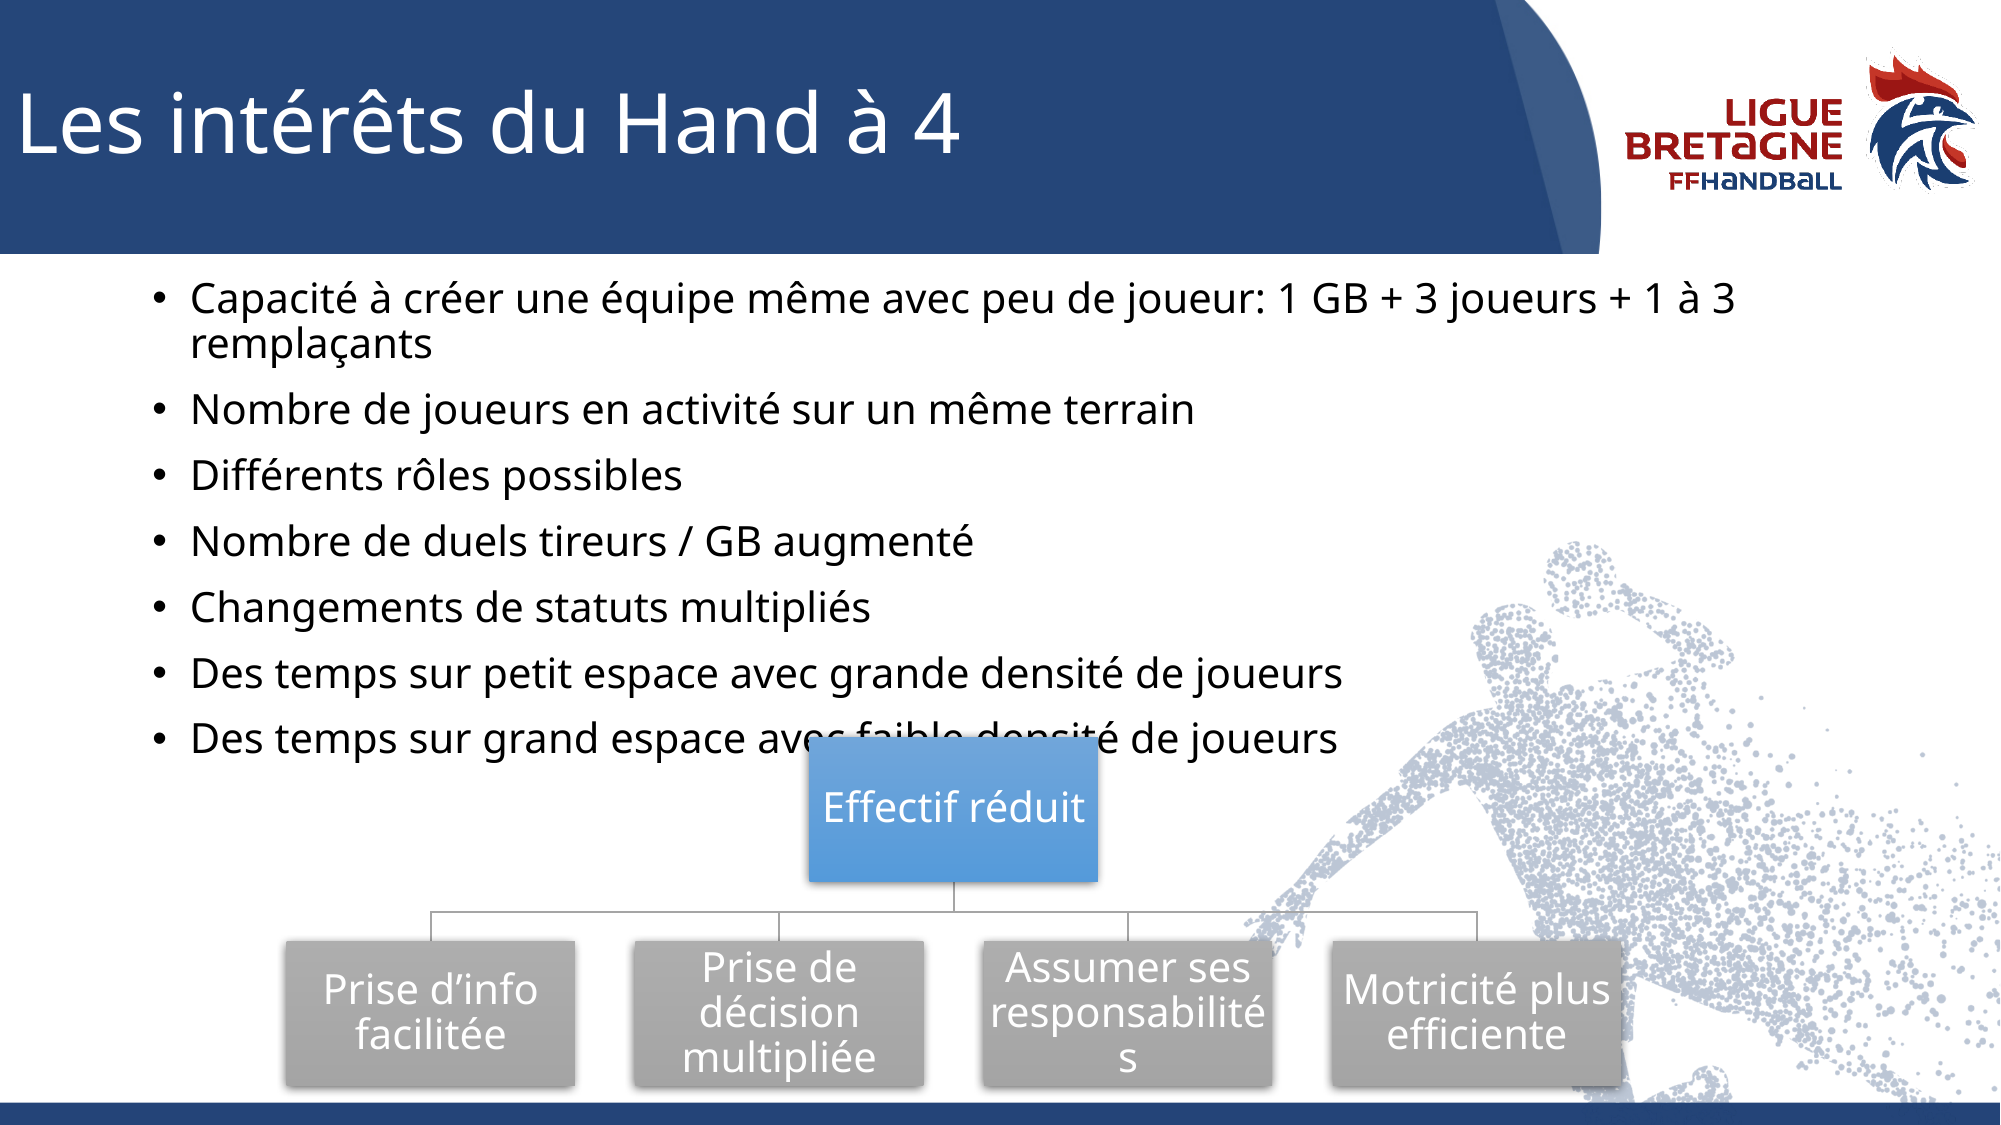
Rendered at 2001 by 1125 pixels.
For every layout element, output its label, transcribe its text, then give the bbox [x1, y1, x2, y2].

list Capacité à créer une équipe même avec peu de joueur: 1 GB + 3 joueurs + 1 à 3 remplaçants Nombre de joueurs en activité sur un même terrain Différents rôles possibles Nombre de duels tireurs / GB augmenté Changements de statuts multipliés Des temps sur petit espace avec grande densité de joueurs Des temps sur grand espace avec faible densité de joueurs [137, 270, 1863, 975]
title Les intérêts du Hand à 4 [0, 18, 1547, 236]
picture [0, 0, 2000, 254]
picture [1212, 509, 2001, 1125]
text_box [109, 736, 1799, 1087]
